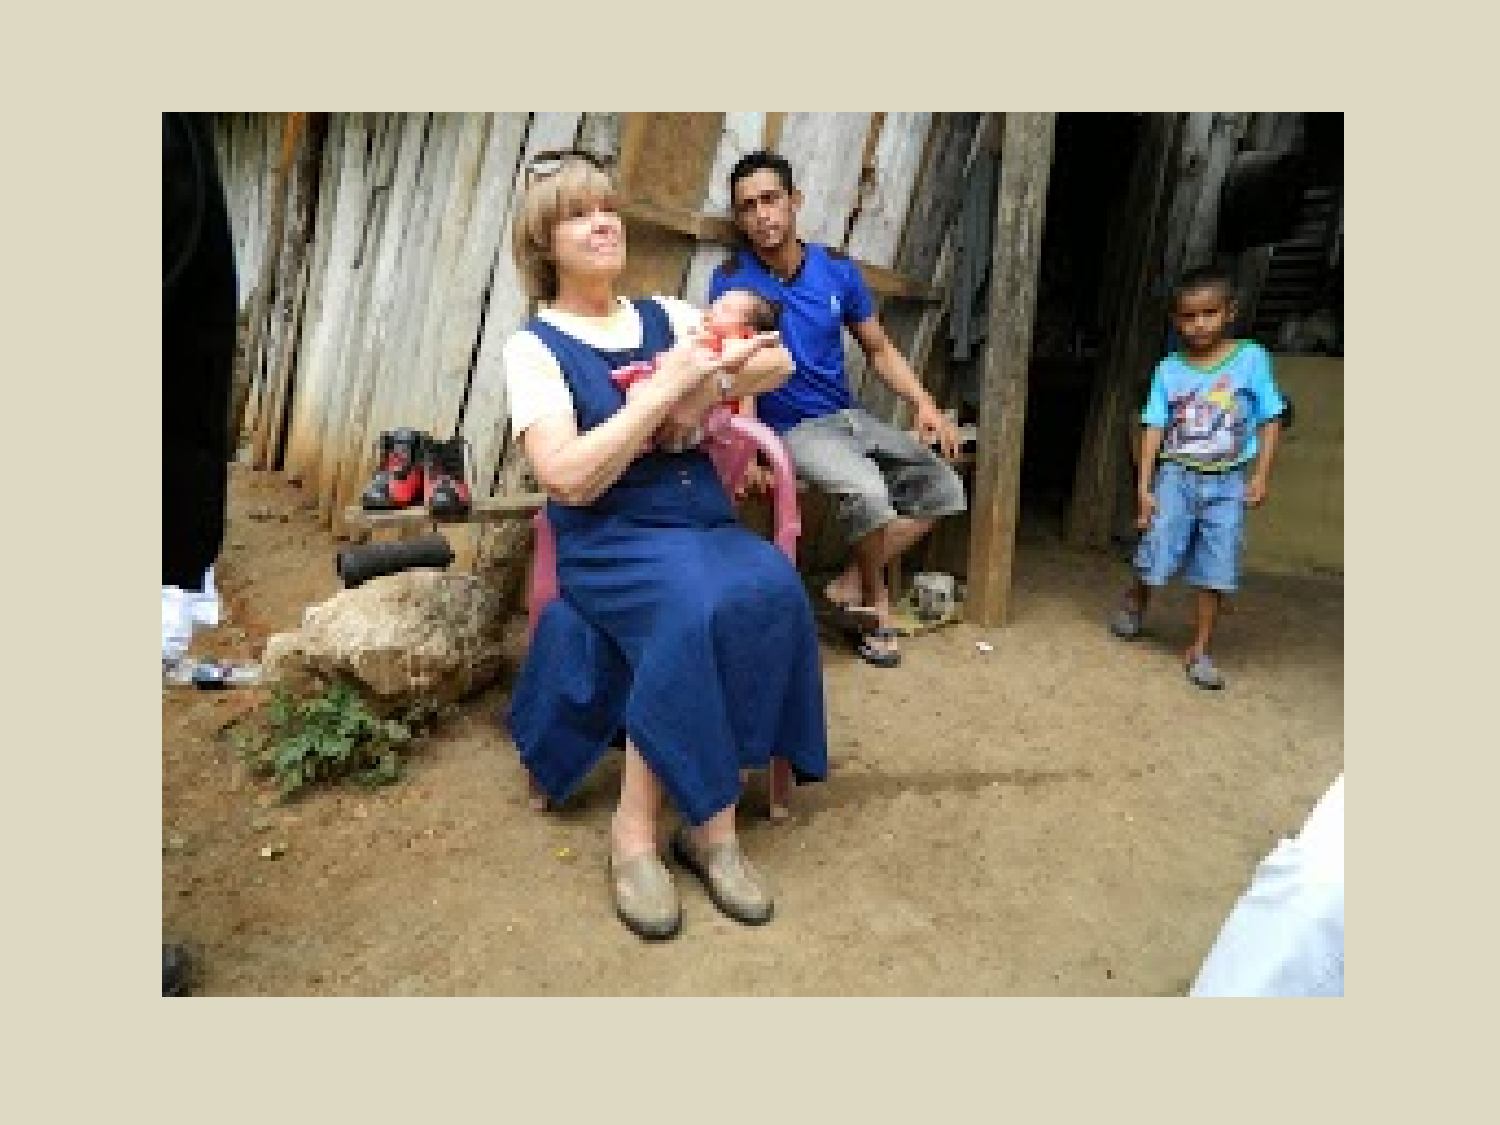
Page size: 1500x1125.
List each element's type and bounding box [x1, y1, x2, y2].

picture [162, 112, 1345, 997]
